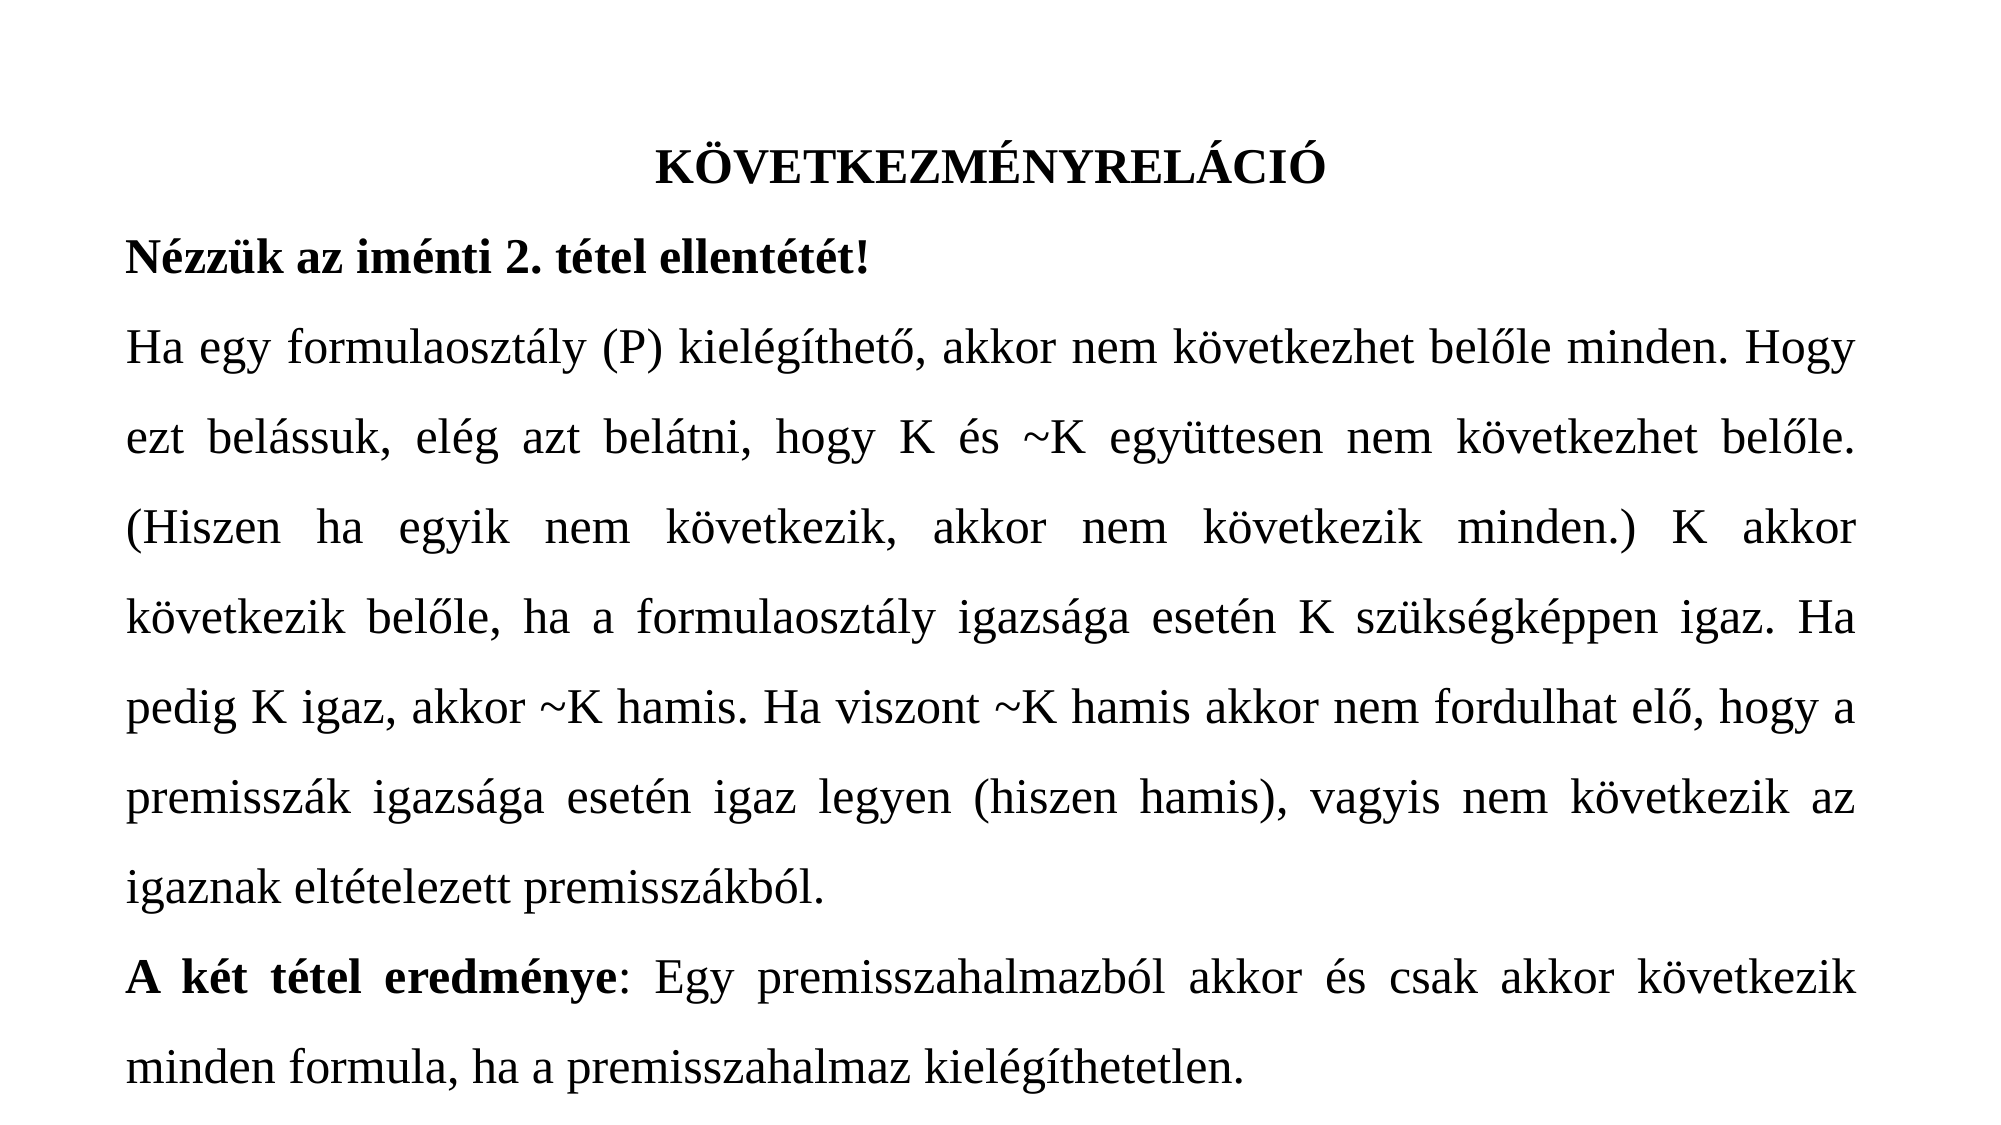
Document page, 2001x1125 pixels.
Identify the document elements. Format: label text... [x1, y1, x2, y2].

text_box Következményreláció Nézzük az iménti 2. tétel ellentétét! Ha egy formulaosztály (P) kielégíthető, akkor nem következhet belőle minden. Hogy ezt belássuk, elég azt belátni, hogy K és ~K együttesen nem következhet belőle. (Hiszen ha egyik nem következik, akkor nem következik minden.) K akkor következik belőle, ha a formulaosztály igazsága esetén K szükségképpen igaz. Ha pedig K igaz, akkor ~K hamis. Ha viszont ~K hamis akkor nem fordulhat elő, hogy a premisszák igazsága esetén igaz legyen (hiszen hamis), vagyis nem következik az igaznak eltételezett premisszákból. A két tétel eredménye: Egy premisszahalmazból akkor és csak akkor következik minden formula, ha a premisszahalmaz kielégíthetetlen. [111, 96, 1873, 1125]
